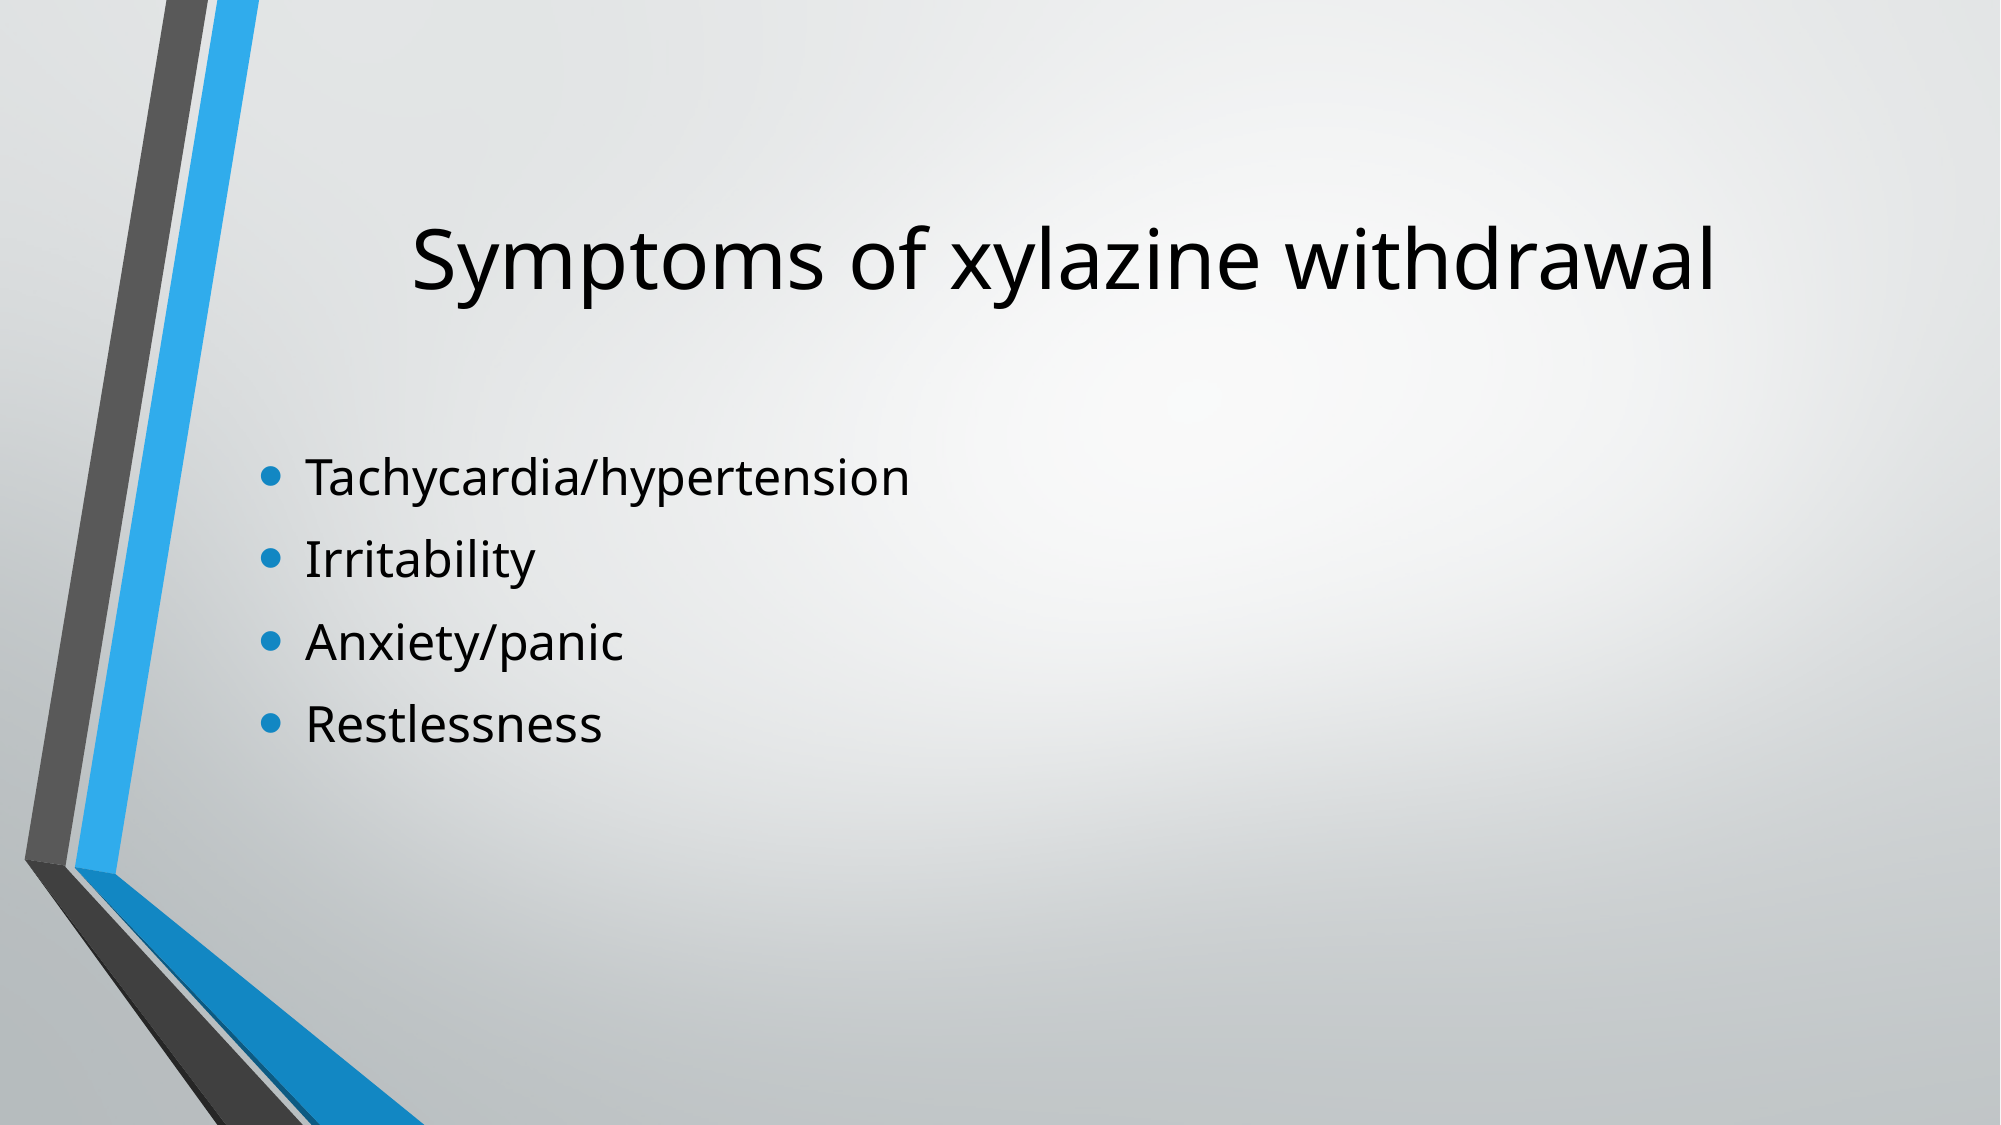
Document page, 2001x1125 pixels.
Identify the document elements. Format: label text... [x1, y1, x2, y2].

title Symptoms of xylazine withdrawal [243, 112, 1887, 400]
list Tachycardia/hypertension Irritability Anxiety/panic Restlessness [243, 437, 1887, 950]
